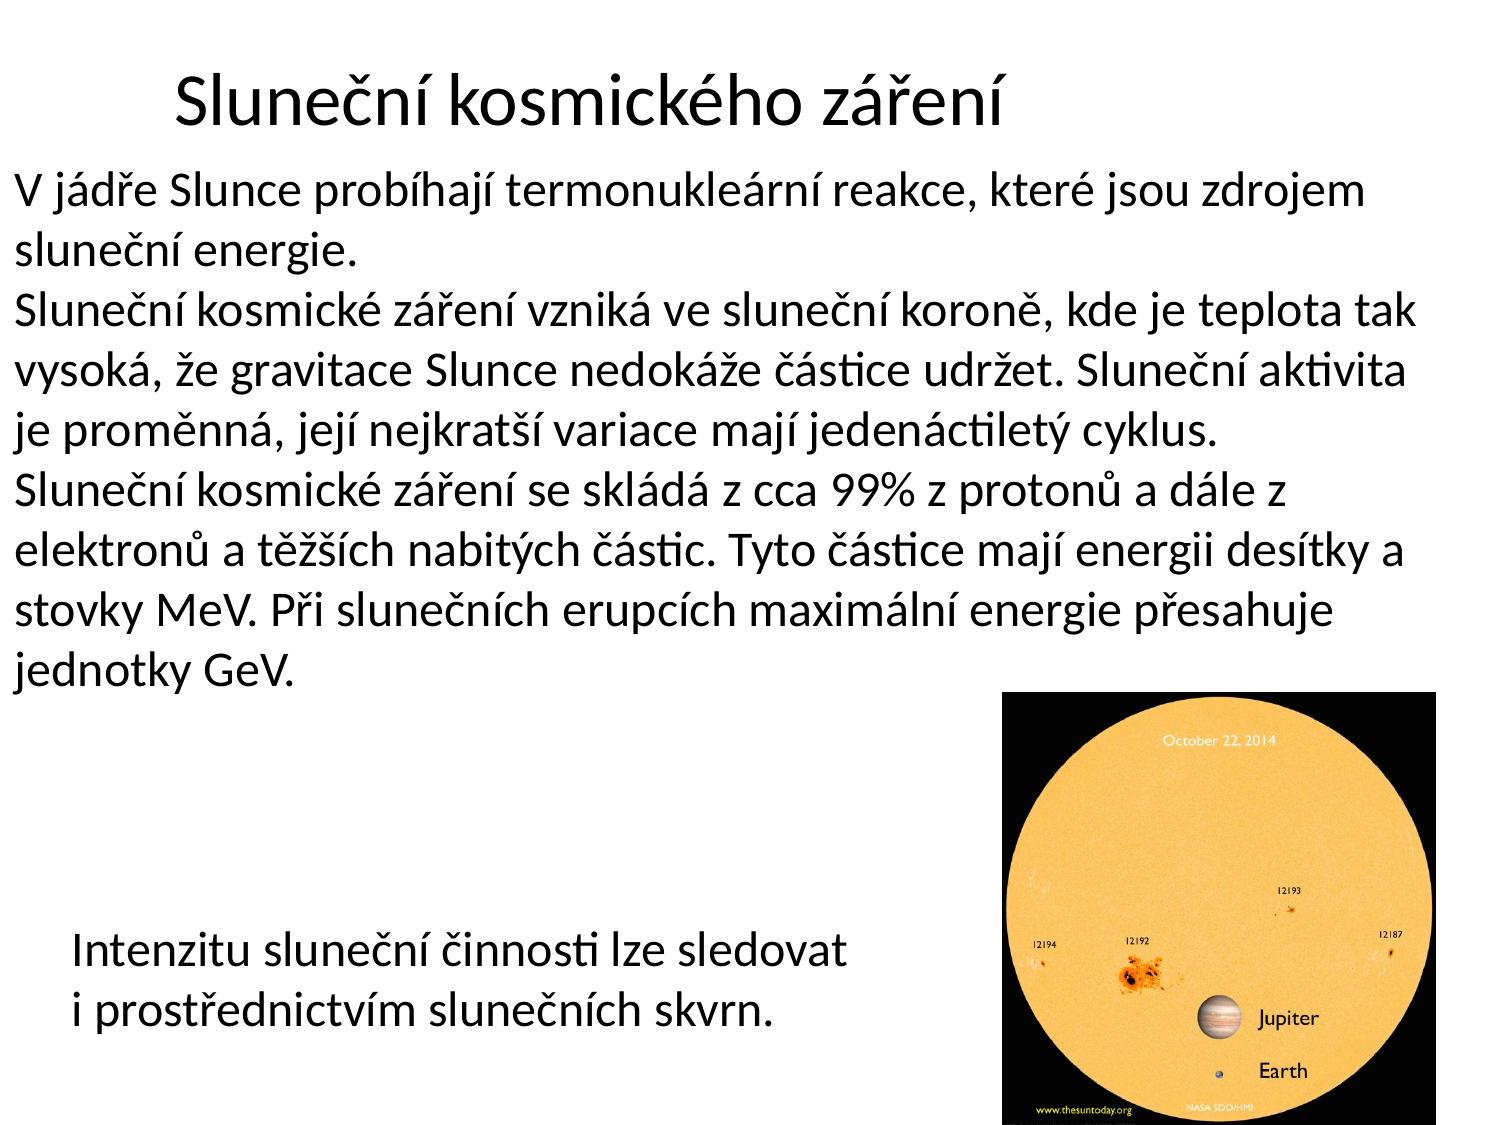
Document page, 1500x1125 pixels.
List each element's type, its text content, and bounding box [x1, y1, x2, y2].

picture [1002, 692, 1436, 1125]
text_box Intenzitu sluneční činnosti lze sledovat i prostřednictvím slunečních skvrn. [57, 908, 875, 1044]
text_box Sluneční kosmického záření [159, 42, 1317, 148]
text_box V jádře Slunce probíhají termonukleární reakce, které jsou zdrojem sluneční energie. Sluneční kosmické záření vzniká ve sluneční koroně, kde je teplota tak vysoká, že gravitace Slunce nedokáže částice udržet. Sluneční aktivita je proměnná, její nejkratší variace mají jedenáctiletý cyklus. Sluneční kosmické záření se skládá z cca 99% z protonů a dále z elektronů a těžších nabitých částic. Tyto částice mají energii desítky a stovky MeV. Při slunečních erupcích maximální energie přesahuje jednotky GeV. [0, 148, 1436, 704]
